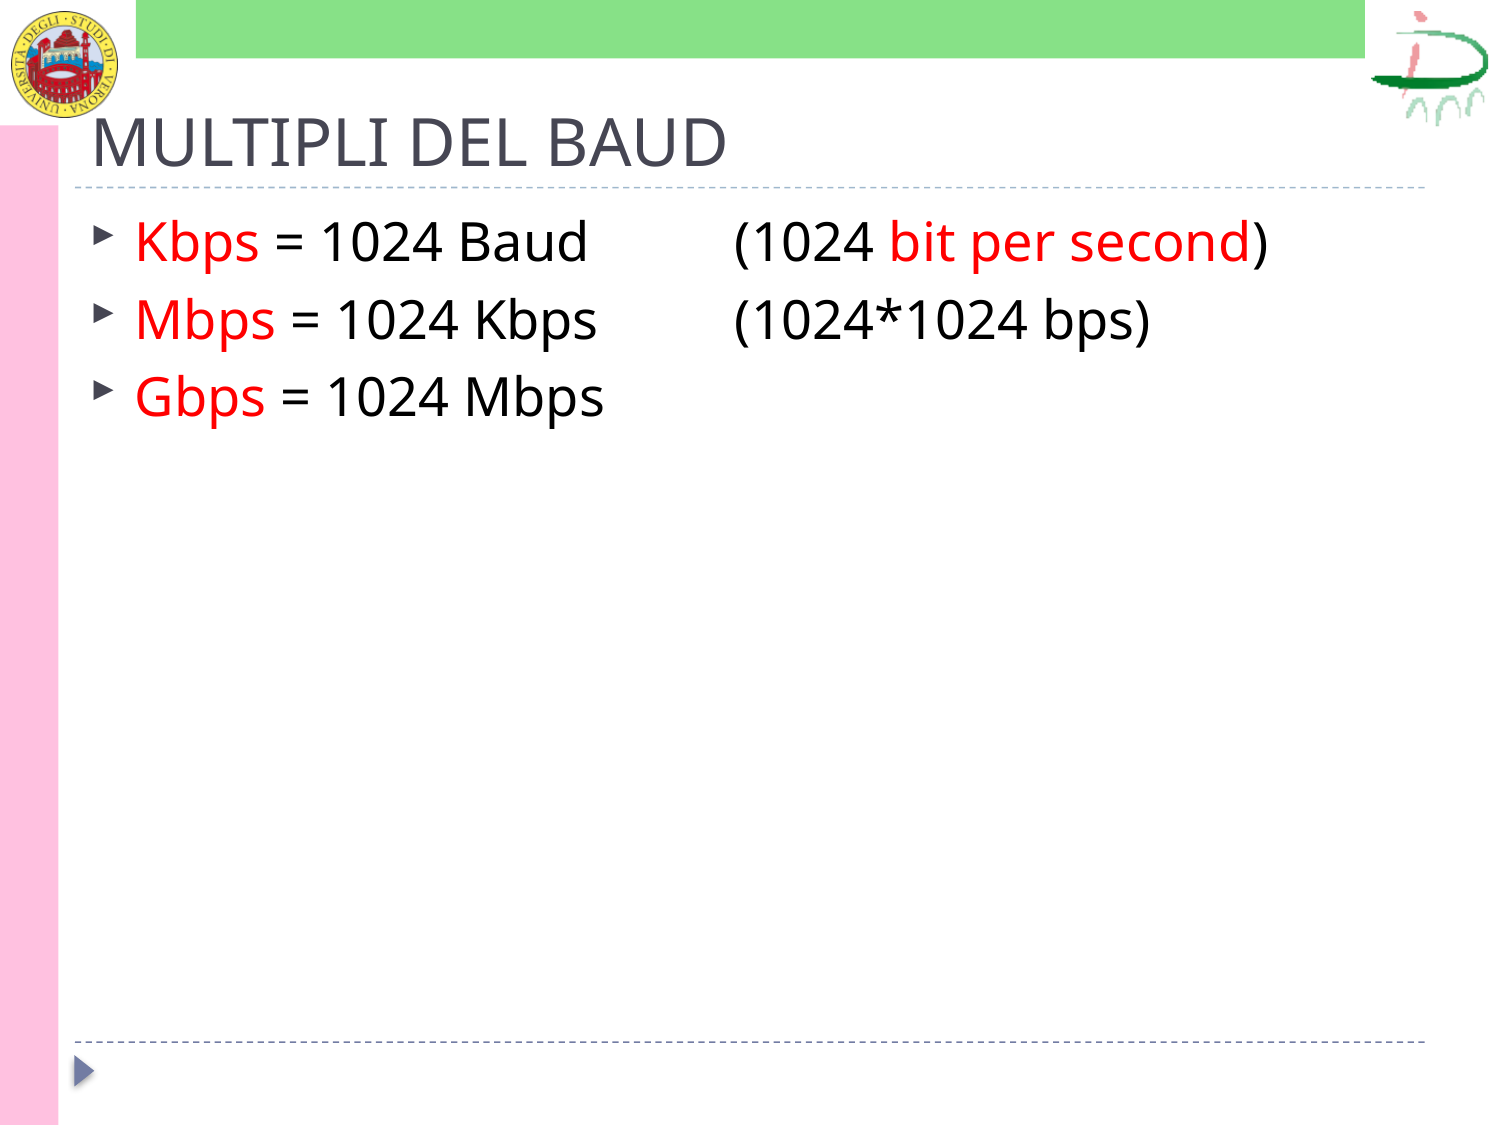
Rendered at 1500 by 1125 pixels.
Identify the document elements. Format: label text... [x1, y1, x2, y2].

title MULTIPLI DEL BAUD [74, 81, 1426, 188]
picture [1371, 11, 1489, 129]
list Kbps = 1024 Baud (1024 bit per second) Mbps = 1024 Kbps (1024*1024 bps) Gbps = 1024 Mbps [74, 199, 1426, 1011]
picture [11, 11, 118, 118]
